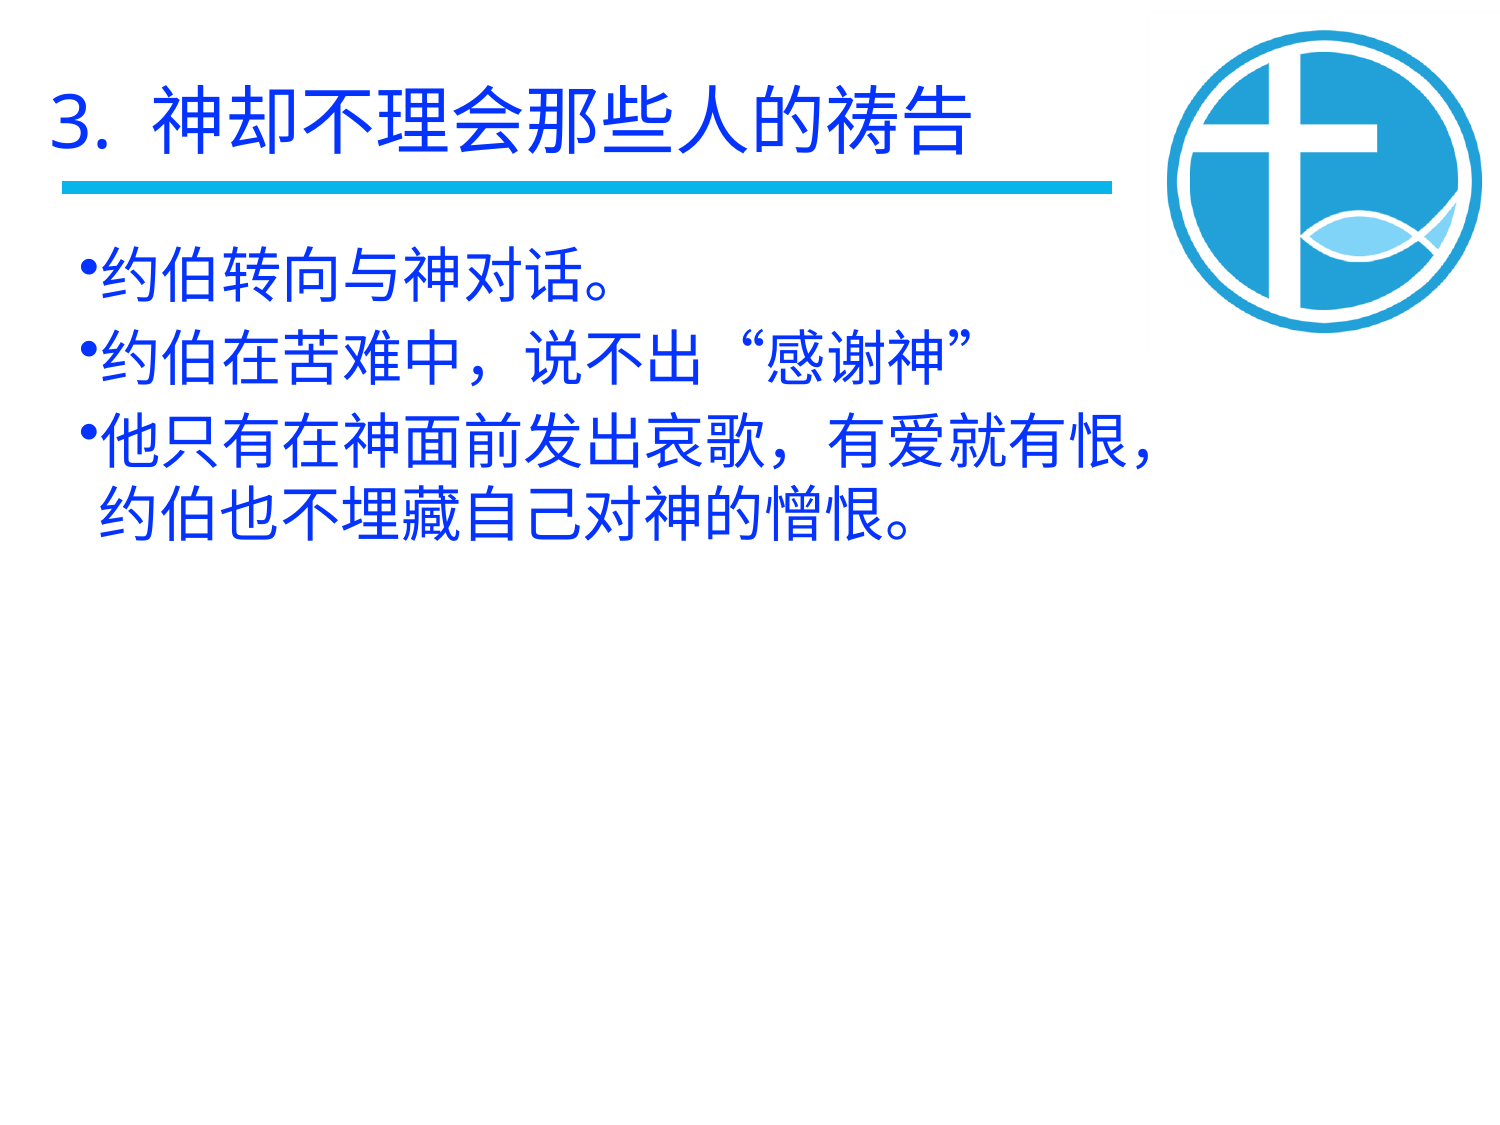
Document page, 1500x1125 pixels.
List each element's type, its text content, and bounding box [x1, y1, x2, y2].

text_box 约伯转向与神对话。 约伯在苦难中，说不出“感谢神” 他只有在神面前发出哀歌，有爱就有恨，约伯也不埋藏自己对神的憎恨。 [71, 229, 1219, 556]
picture [1148, 12, 1500, 350]
text_box 3. 神却不理会那些人的祷告 [42, 76, 1281, 173]
